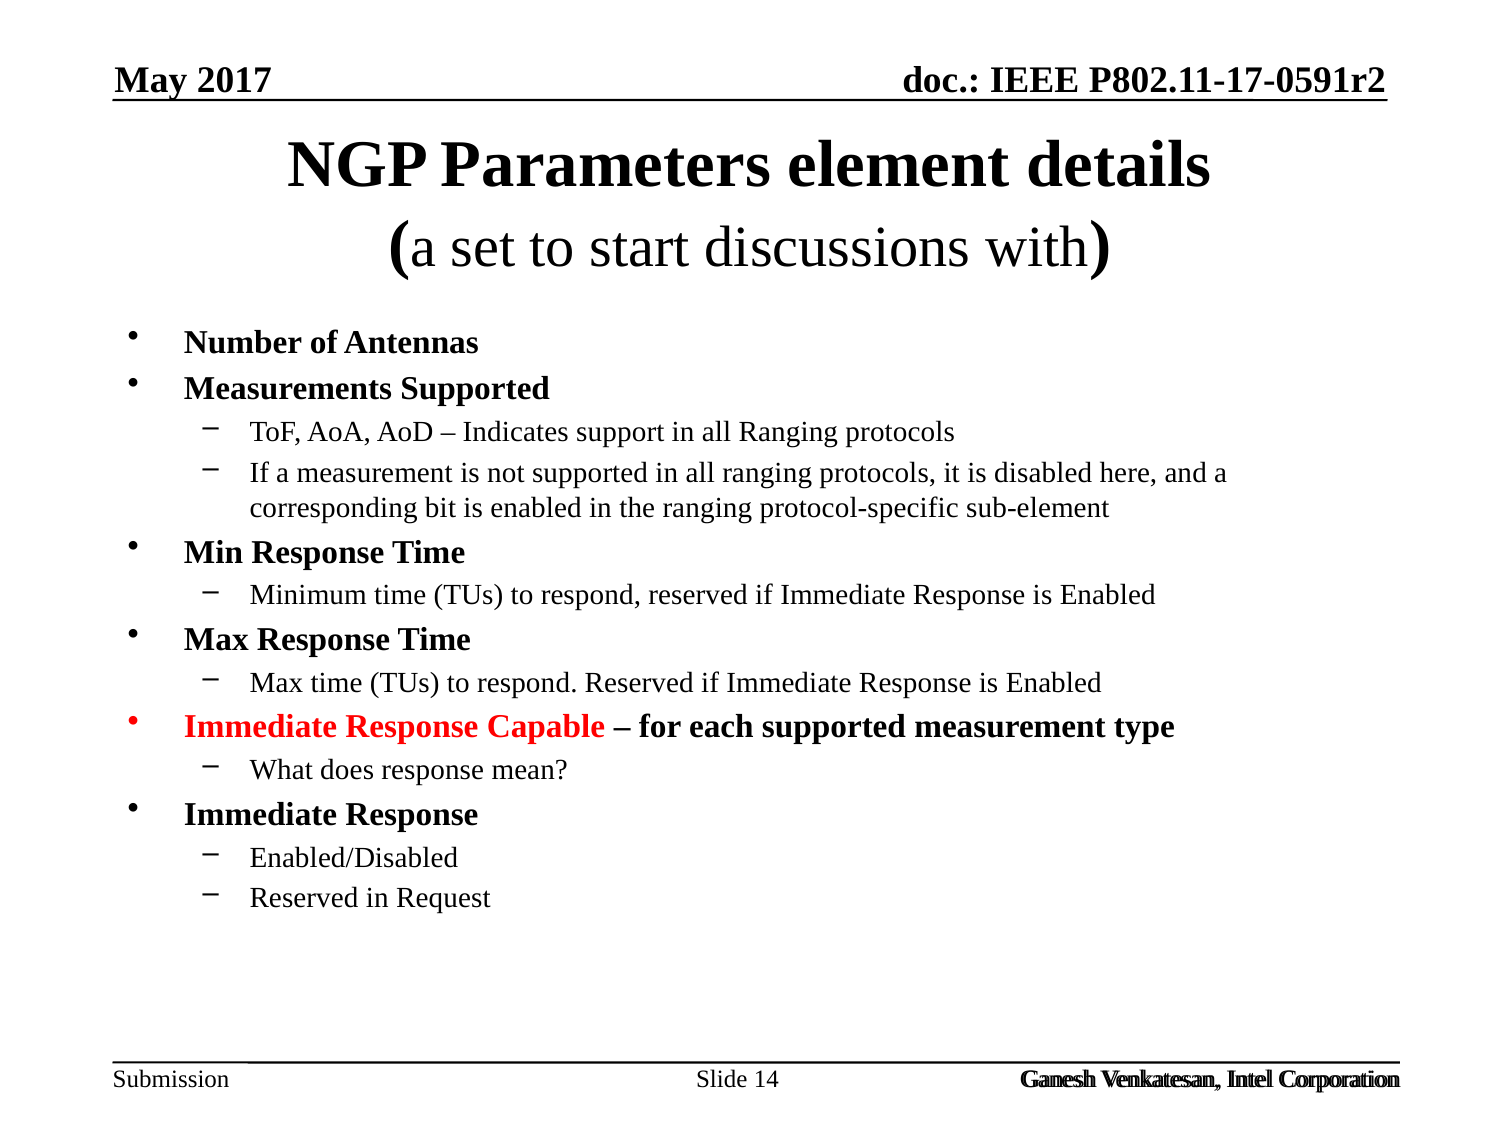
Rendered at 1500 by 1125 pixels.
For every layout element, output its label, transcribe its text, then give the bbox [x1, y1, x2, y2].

slide_number Slide 14 [675, 1062, 800, 1093]
list Number of Antennas Measurements Supported ToF, AoA, AoD – Indicates support in all Ranging protocols If a measurement is not supported in all ranging protocols, it is disabled here, and a corresponding bit is enabled in the ranging protocol-specific sub-element Min Response Time Minimum time (TUs) to respond, reserved if Immediate Response is Enabled Max Response Time Max time (TUs) to respond. Reserved if Immediate Response is Enabled Immediate Response Capable – for each supported measurement type What does response mean? Immediate Response Enabled/Disabled Reserved in Request [112, 312, 1388, 988]
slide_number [114, 54, 274, 100]
footer Ganesh Venkatesan, Intel Corporation [1016, 1062, 1402, 1093]
title NGP Parameters element details (a set to start discussions with) [112, 112, 1388, 288]
